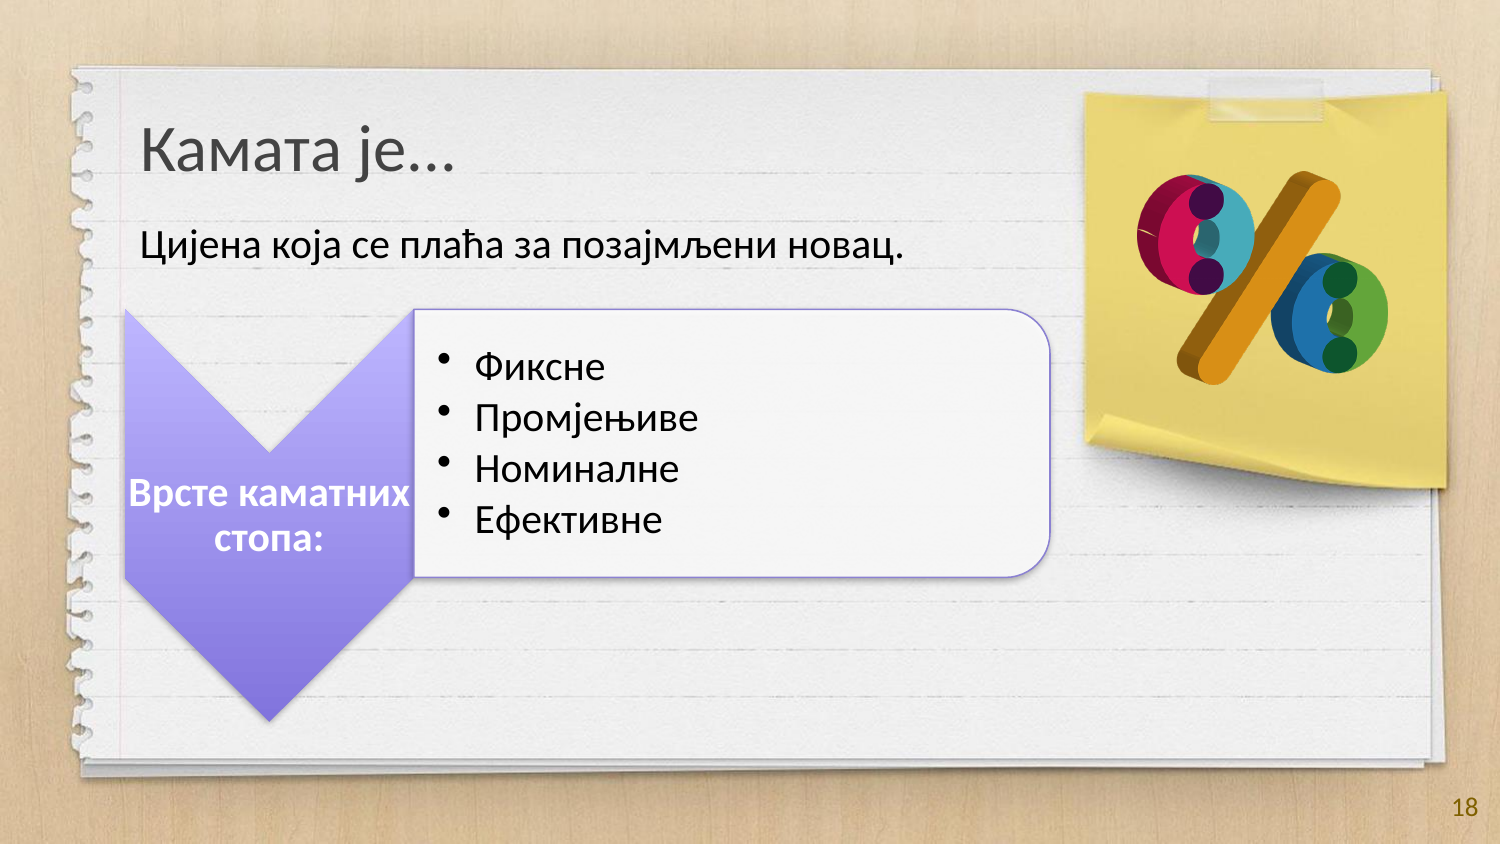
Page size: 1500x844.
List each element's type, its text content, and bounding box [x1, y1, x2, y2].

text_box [124, 309, 1051, 723]
text_box Камата је... [124, 34, 875, 200]
text_box Цијена која се плаћа за позајмљени новац. [124, 209, 938, 275]
picture [0, 0, 1500, 844]
slide_number 18 [1429, 767, 1500, 844]
